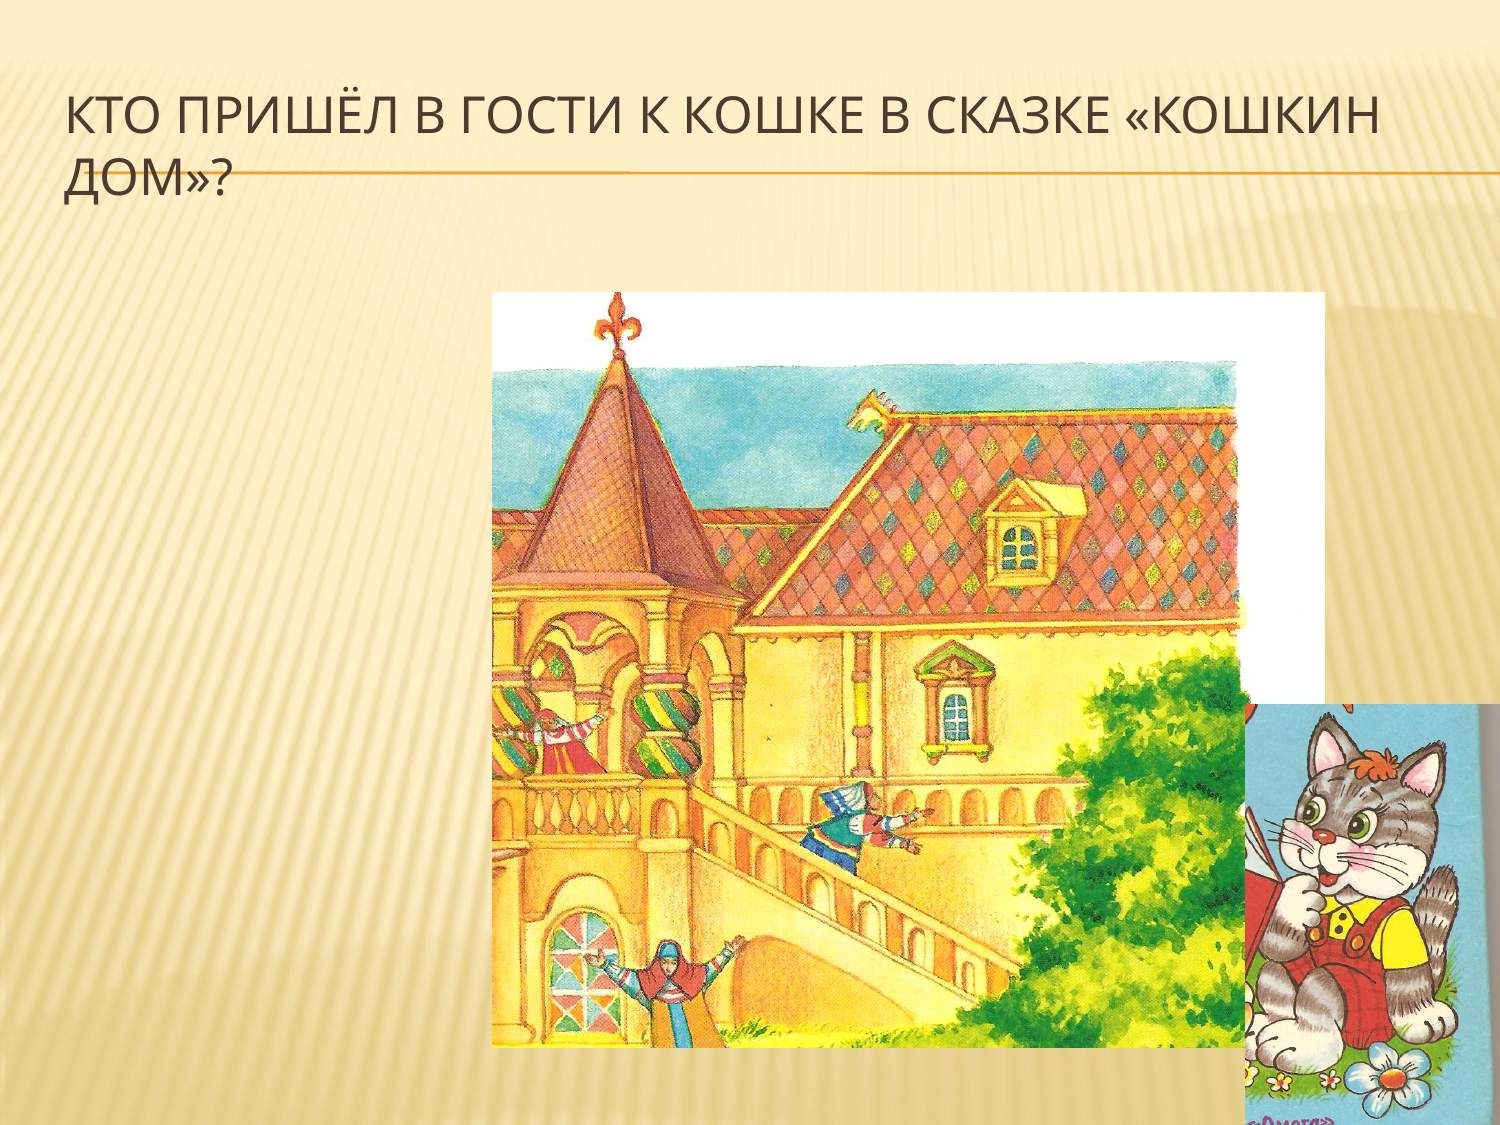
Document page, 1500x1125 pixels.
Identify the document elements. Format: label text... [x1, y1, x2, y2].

title Кто пришёл в гости к кошке в сказке «Кошкин дом»? [49, 75, 1475, 213]
picture [492, 292, 1500, 1125]
